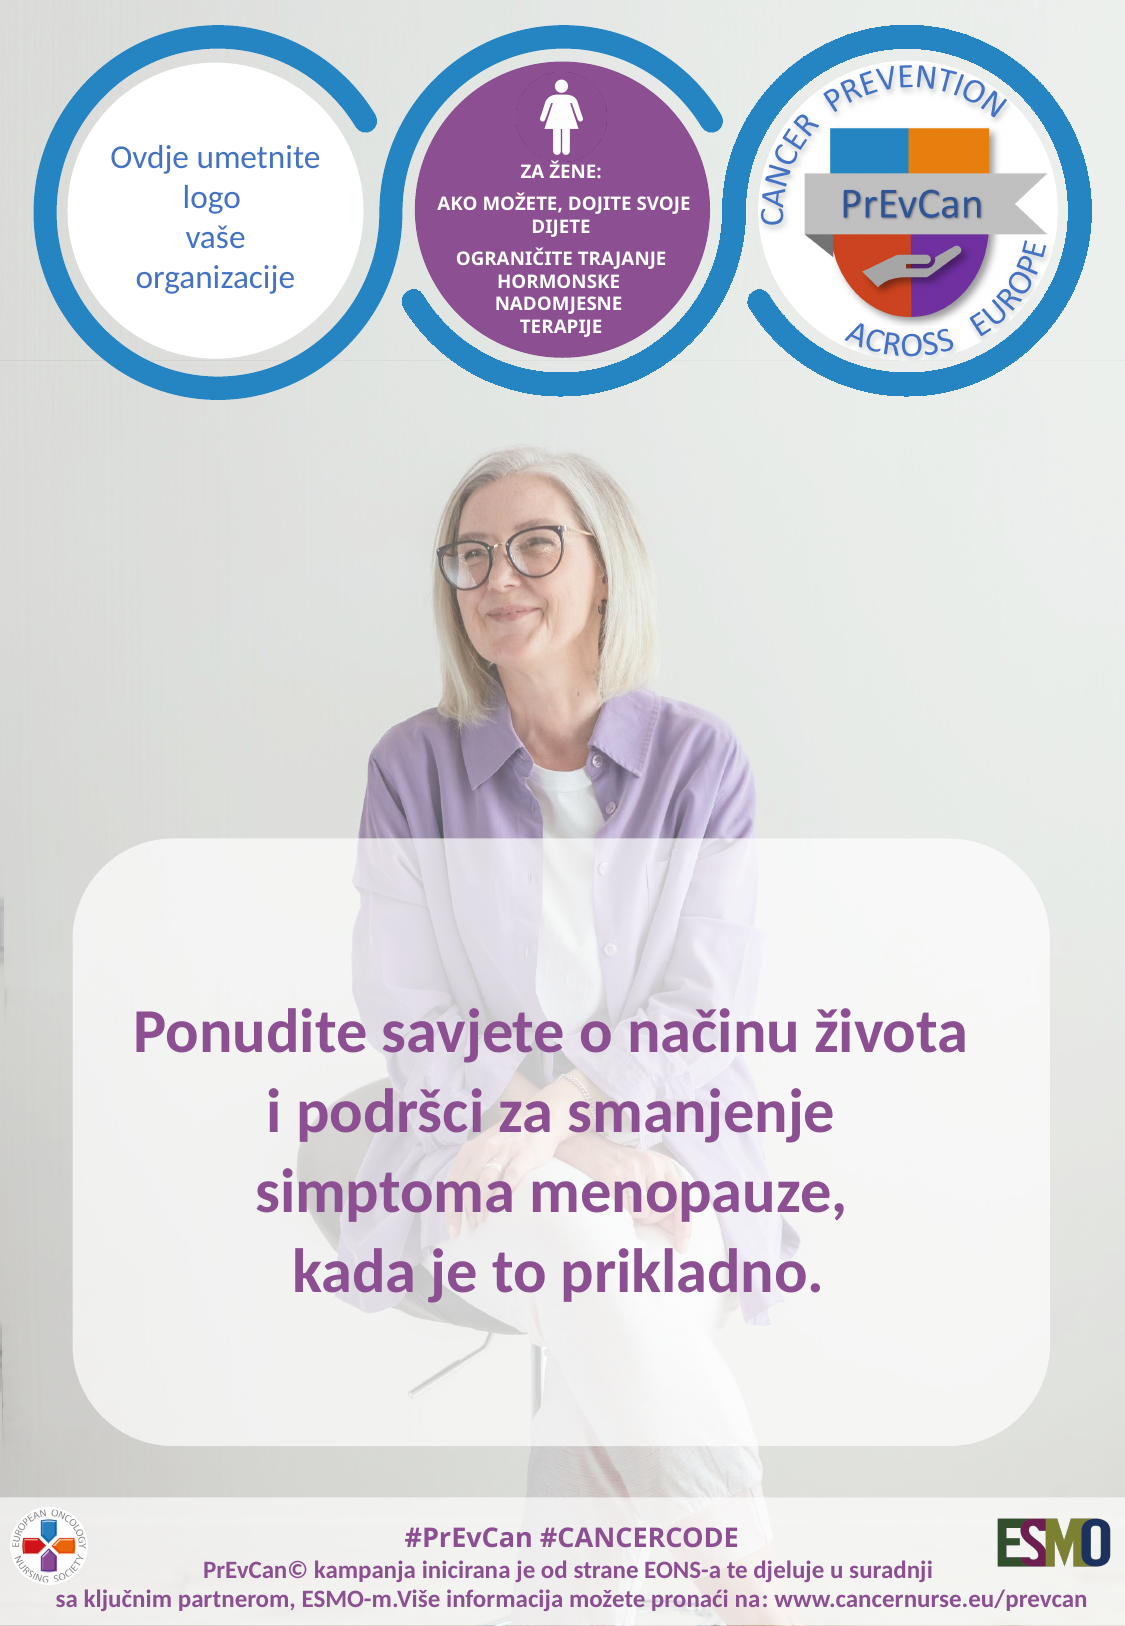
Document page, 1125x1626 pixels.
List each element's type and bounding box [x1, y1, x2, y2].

text_box [0, 0, 1125, 1625]
